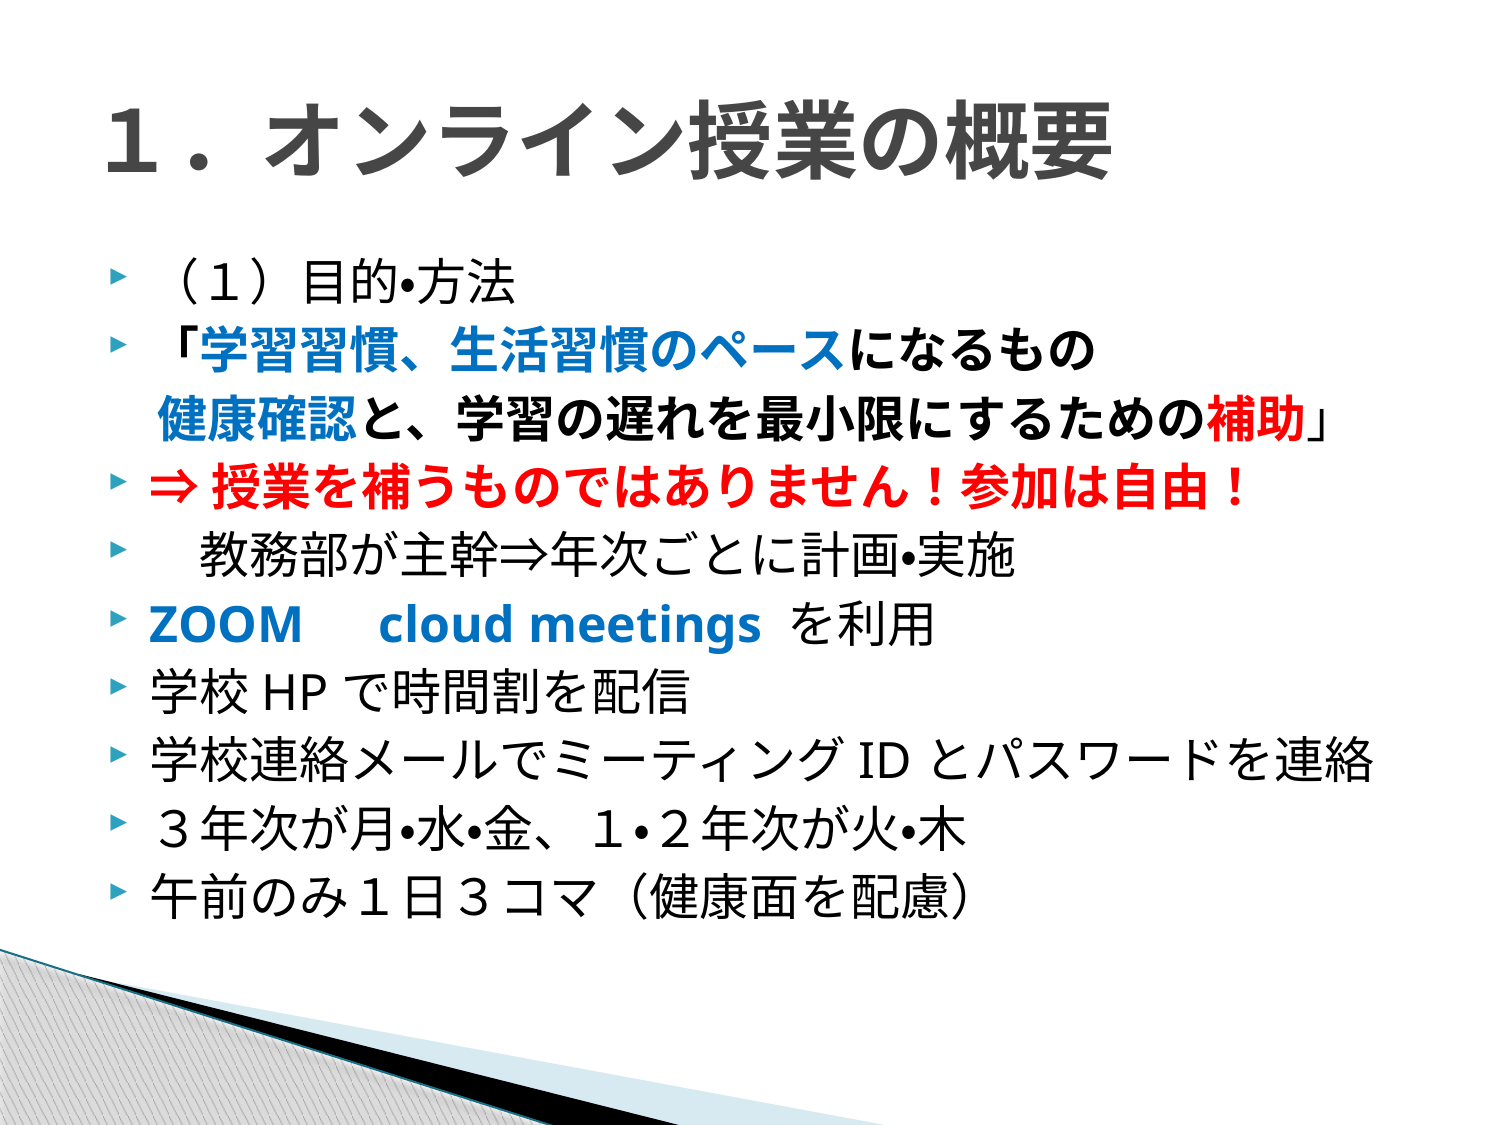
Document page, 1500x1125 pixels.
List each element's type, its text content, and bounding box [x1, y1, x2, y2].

list （１）目的・方法 「学習習慣、生活習慣のペースになるもの 健康確認と、学習の遅れを最小限にするための補助」 ⇒授業を補うものではありません！参加は自由！ 教務部が主幹⇒年次ごとに計画・実施 ZOOM cloud meetings を利用 学校HPで時間割を配信 学校連絡メールでミーティングIDとパスワードを連絡 ３年次が月・水・金、１・２年次が火・木 午前のみ１日３コマ（健康面を配慮） [75, 243, 1425, 986]
title １．オンライン授業の概要 [75, 45, 1425, 233]
